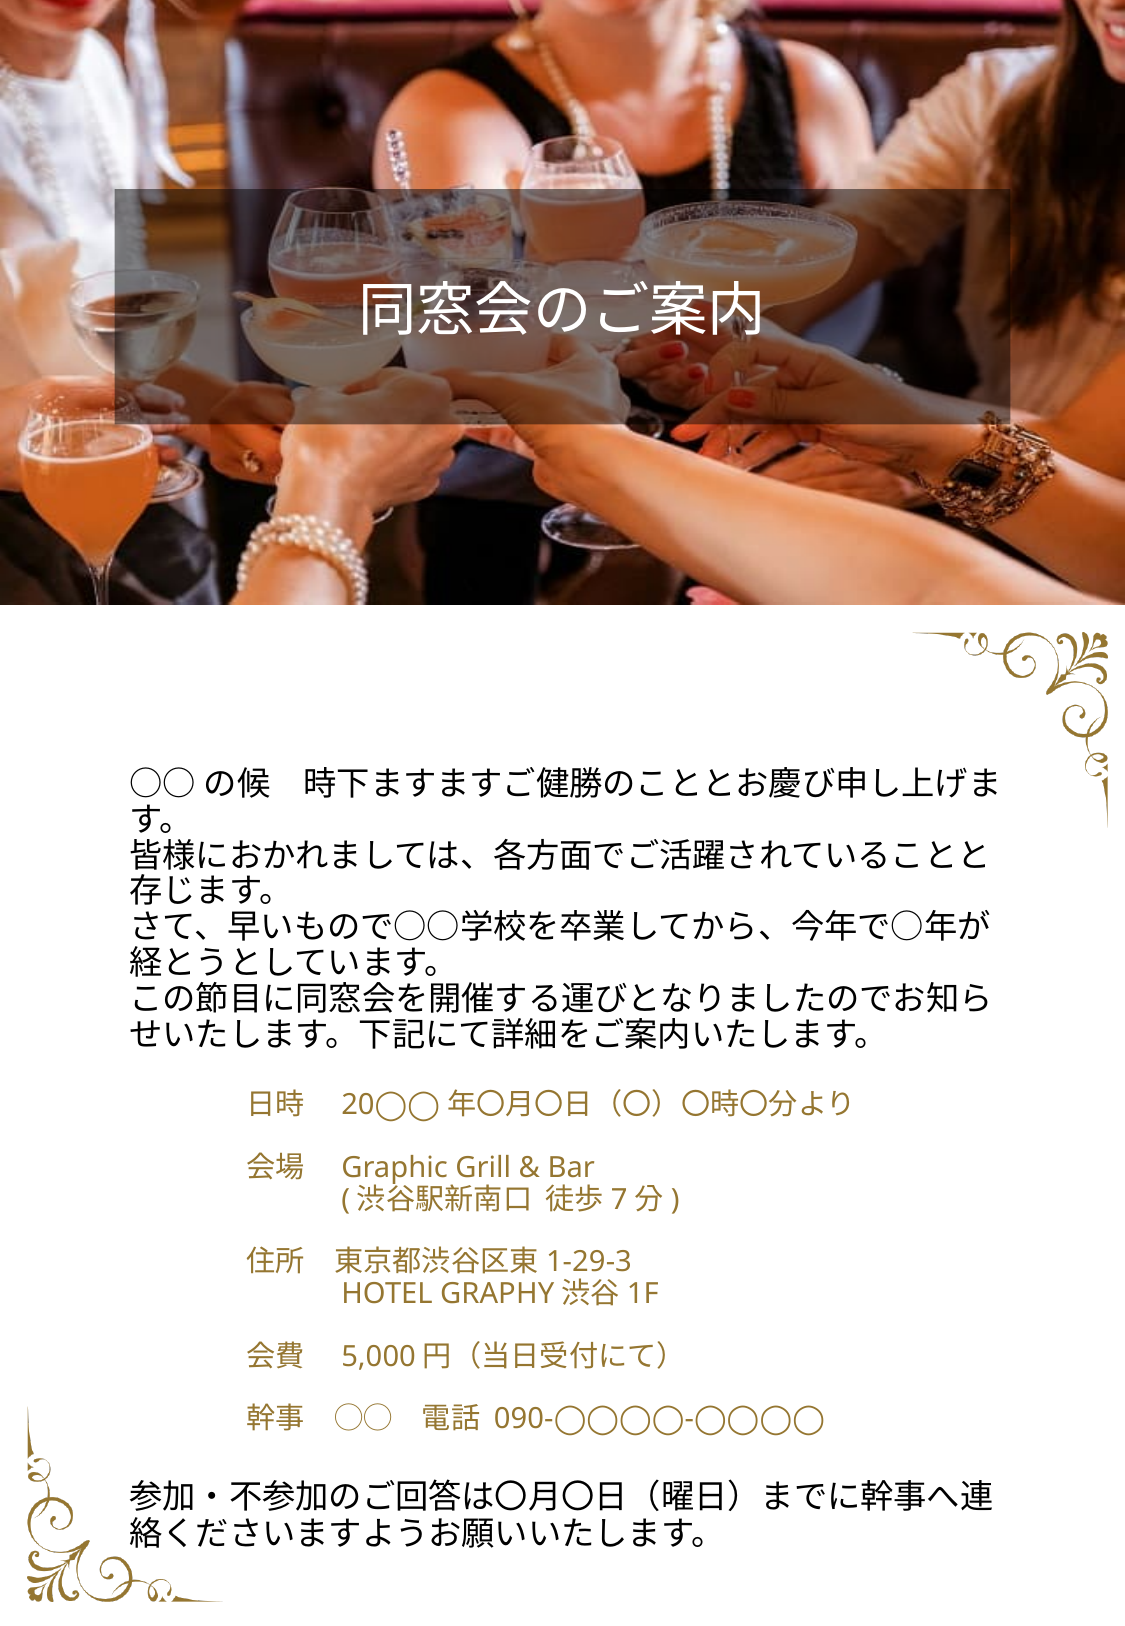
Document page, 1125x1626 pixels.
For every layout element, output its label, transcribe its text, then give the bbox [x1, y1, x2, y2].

picture [912, 631, 1109, 829]
picture [0, 0, 1125, 606]
text_box ○○の候 時下ますますご健勝のこととお慶び申し上げます。 皆様におかれましては、各方面でご活躍されていることと存じます。 さて、早いもので○○学校を卒業してから、今年で○年が経とうとしています。 この節目に同窓会を開催する運びとなりましたのでお知らせいたします。下記にて詳細をご案内いたします。 日時 20◯◯年〇月〇日（〇）〇時〇分より 会場 Graphic Grill & Bar (渋谷駅新南口 徒歩7分) 住所 東京都渋谷区東1-29-3 HOTEL GRAPHY渋谷1F 会費 5,000円（当日受付にて） 幹事 ◯◯ 電話 090-◯◯◯◯-◯◯◯◯ 参加・不参加のご回答は〇月〇日（曜日）までに幹事へ連絡くださいますようお願いいたします。 [114, 759, 1036, 1557]
picture [26, 1405, 224, 1603]
